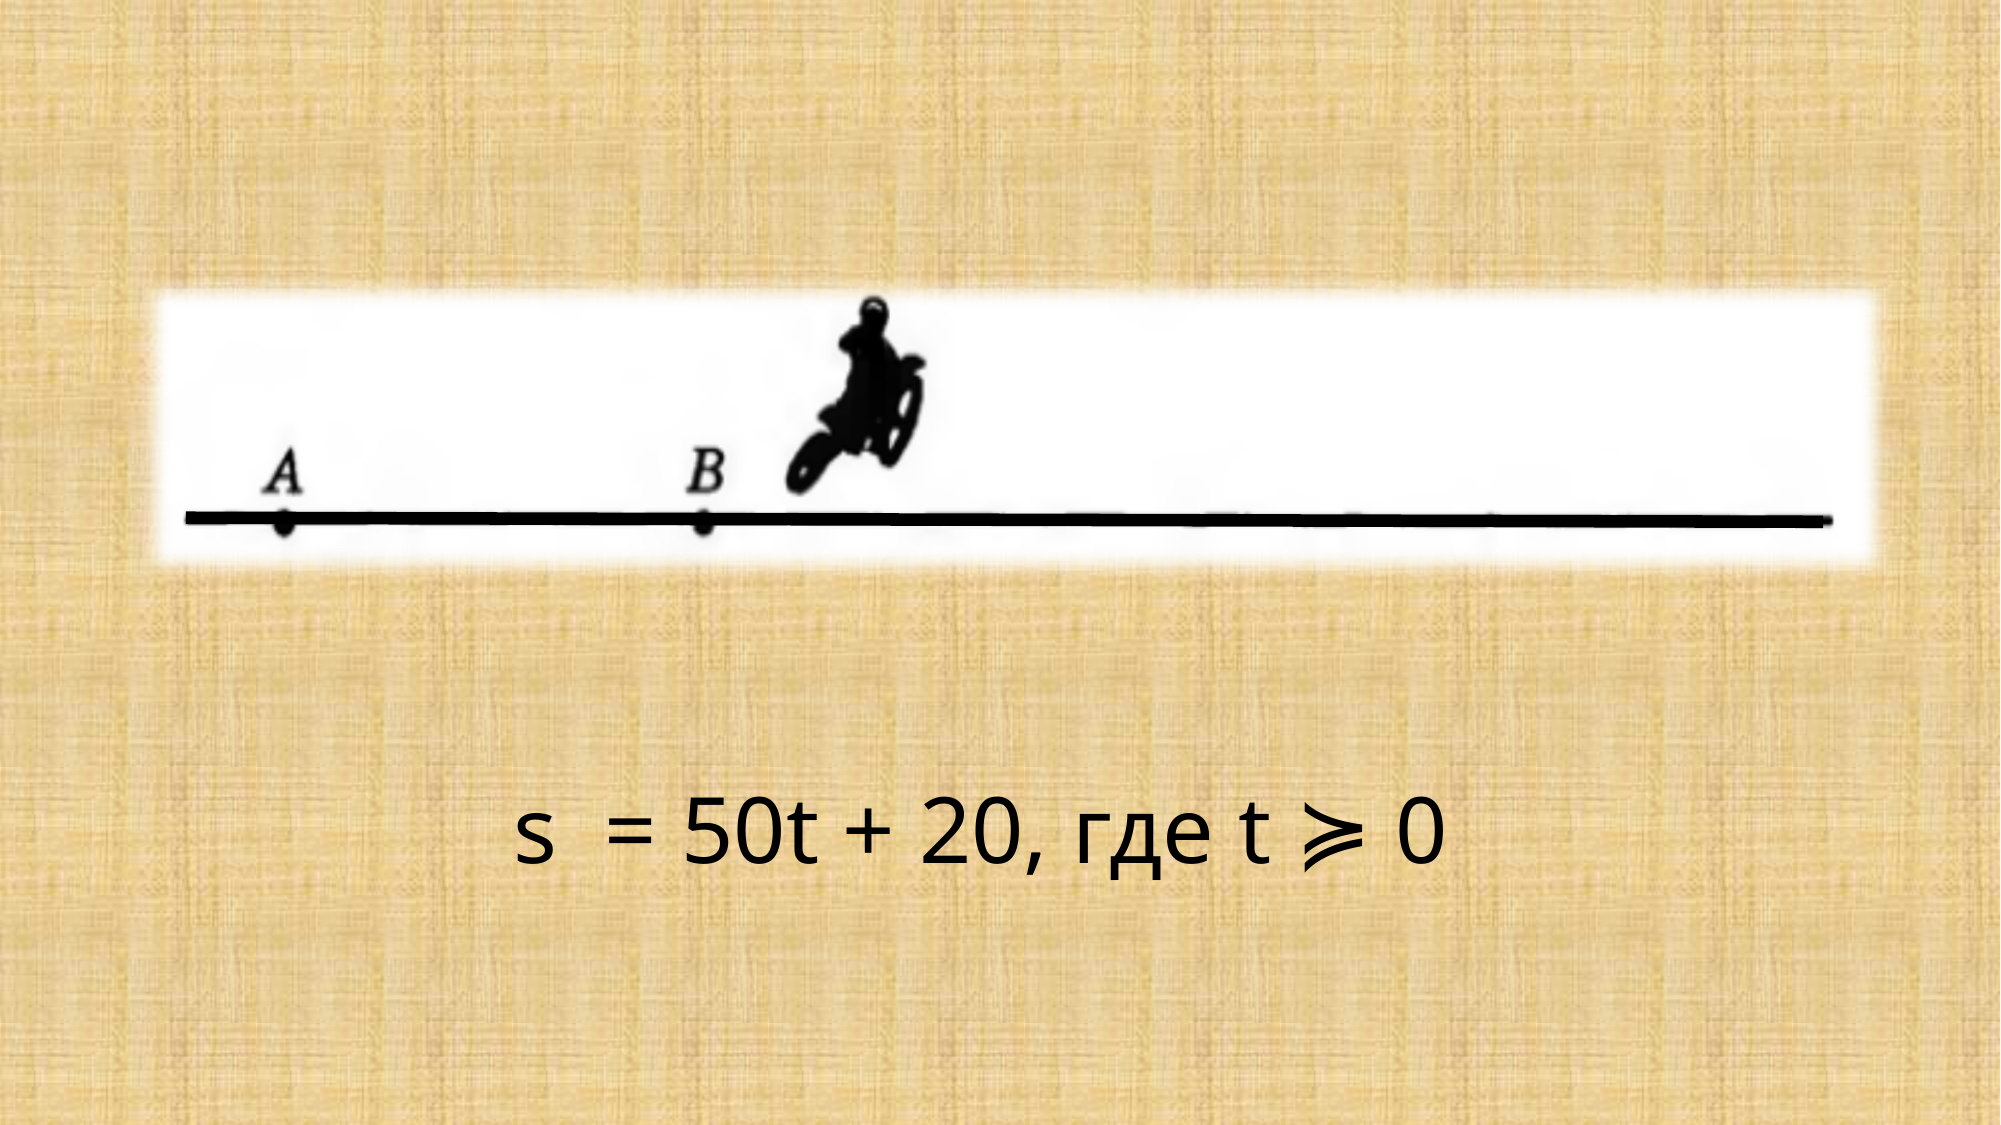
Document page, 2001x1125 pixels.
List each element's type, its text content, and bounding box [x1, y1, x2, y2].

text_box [137, 274, 1891, 581]
title s = 50t + 20, где t ≽ 0 [118, 725, 1844, 943]
picture [0, 0, 2001, 1125]
